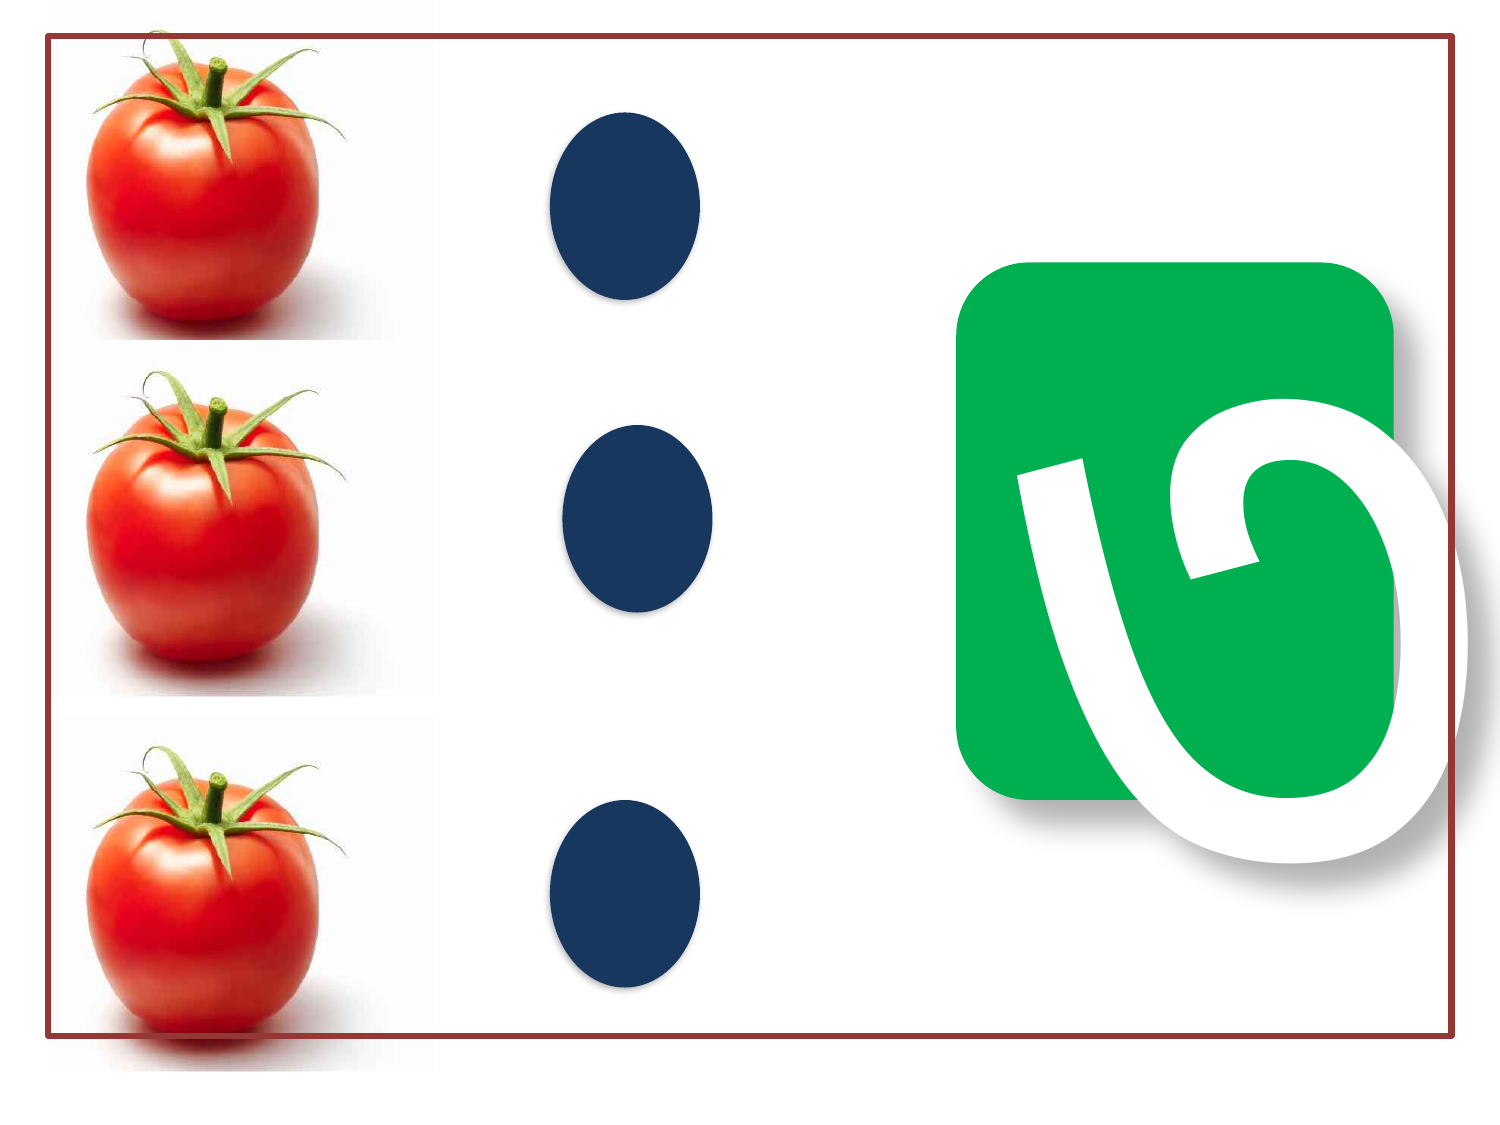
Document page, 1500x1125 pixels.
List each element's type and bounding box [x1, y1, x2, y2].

picture [48, 715, 435, 1073]
text_box [48, 35, 1452, 1036]
picture [48, 0, 435, 698]
